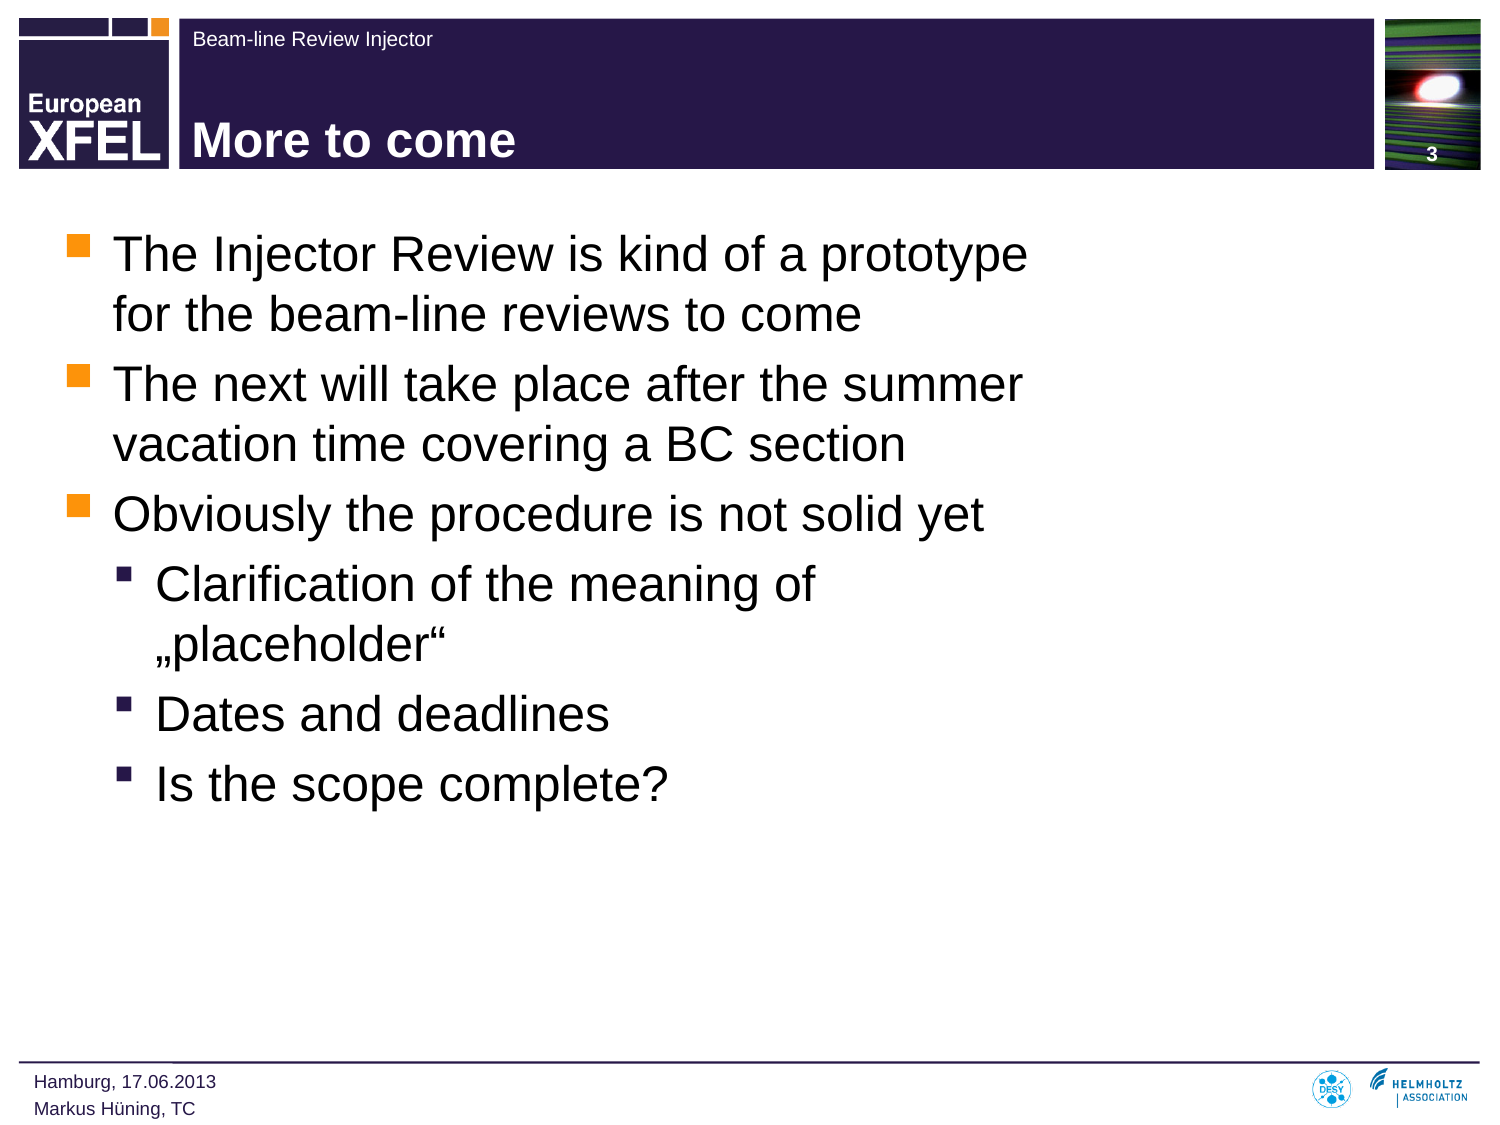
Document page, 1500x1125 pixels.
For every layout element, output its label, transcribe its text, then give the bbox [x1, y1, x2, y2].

list The Injector Review is kind of a prototype for the beam-line reviews to come The next will take place after the summer vacation time covering a BC section Obviously the procedure is not solid yet Clarification of the meaning of „placeholder“ Dates and deadlines Is the scope complete? [19, 221, 1067, 953]
slide_number 3 [1384, 18, 1480, 169]
picture [1385, 19, 1481, 170]
picture [1370, 1068, 1467, 1108]
picture [19, 18, 169, 169]
picture [1310, 1068, 1353, 1110]
title More to come [179, 88, 1375, 168]
